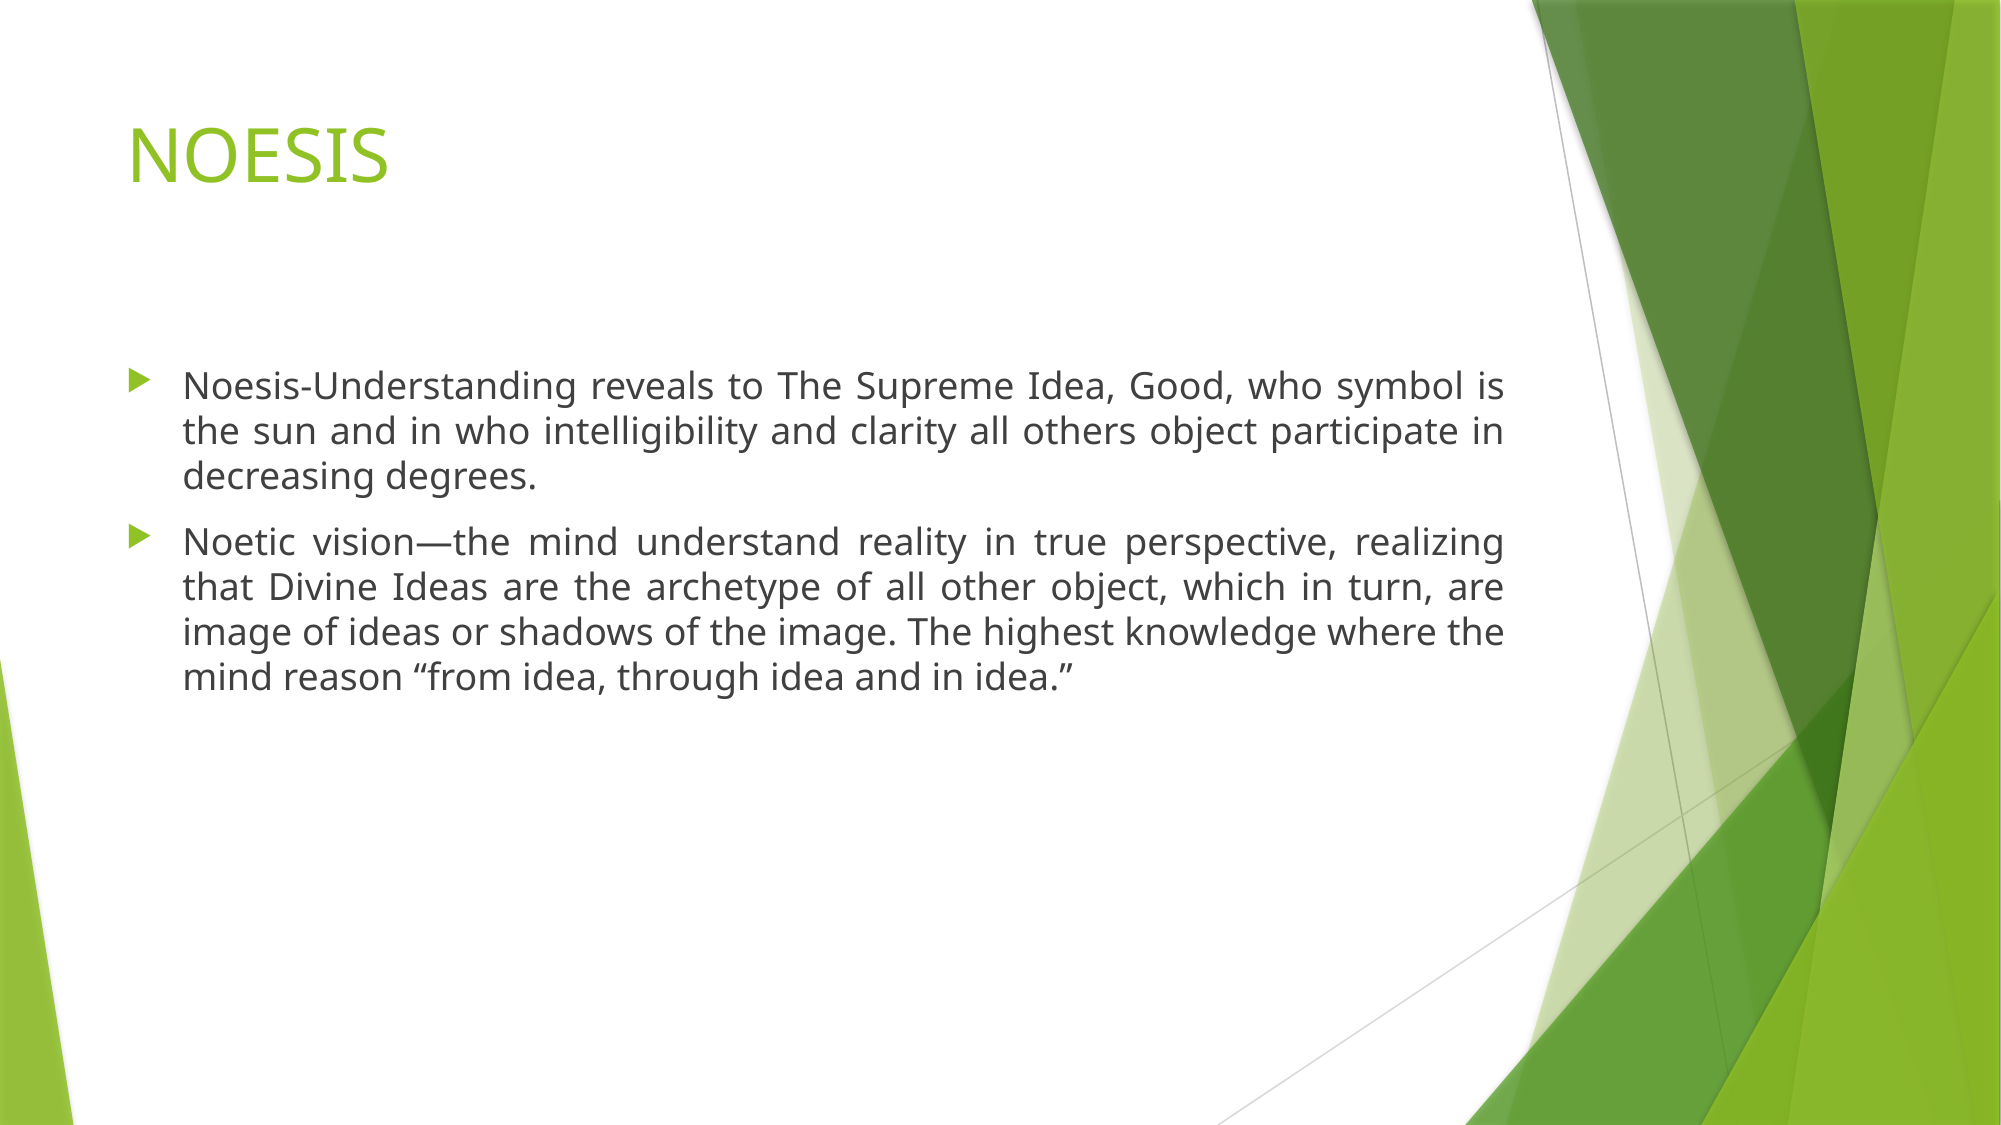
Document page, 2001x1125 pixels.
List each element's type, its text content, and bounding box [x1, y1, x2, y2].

title NOESIS [111, 99, 1522, 317]
list Noesis-Understanding reveals to The Supreme Idea, Good, who symbol is the sun and in who intelligibility and clarity all others object participate in decreasing degrees. Noetic vision—the mind understand reality in true perspective, realizing that Divine Ideas are the archetype of all other object, which in turn, are image of ideas or shadows of the image. The highest knowledge where the mind reason “from idea, through idea and in idea.” [111, 354, 1522, 992]
